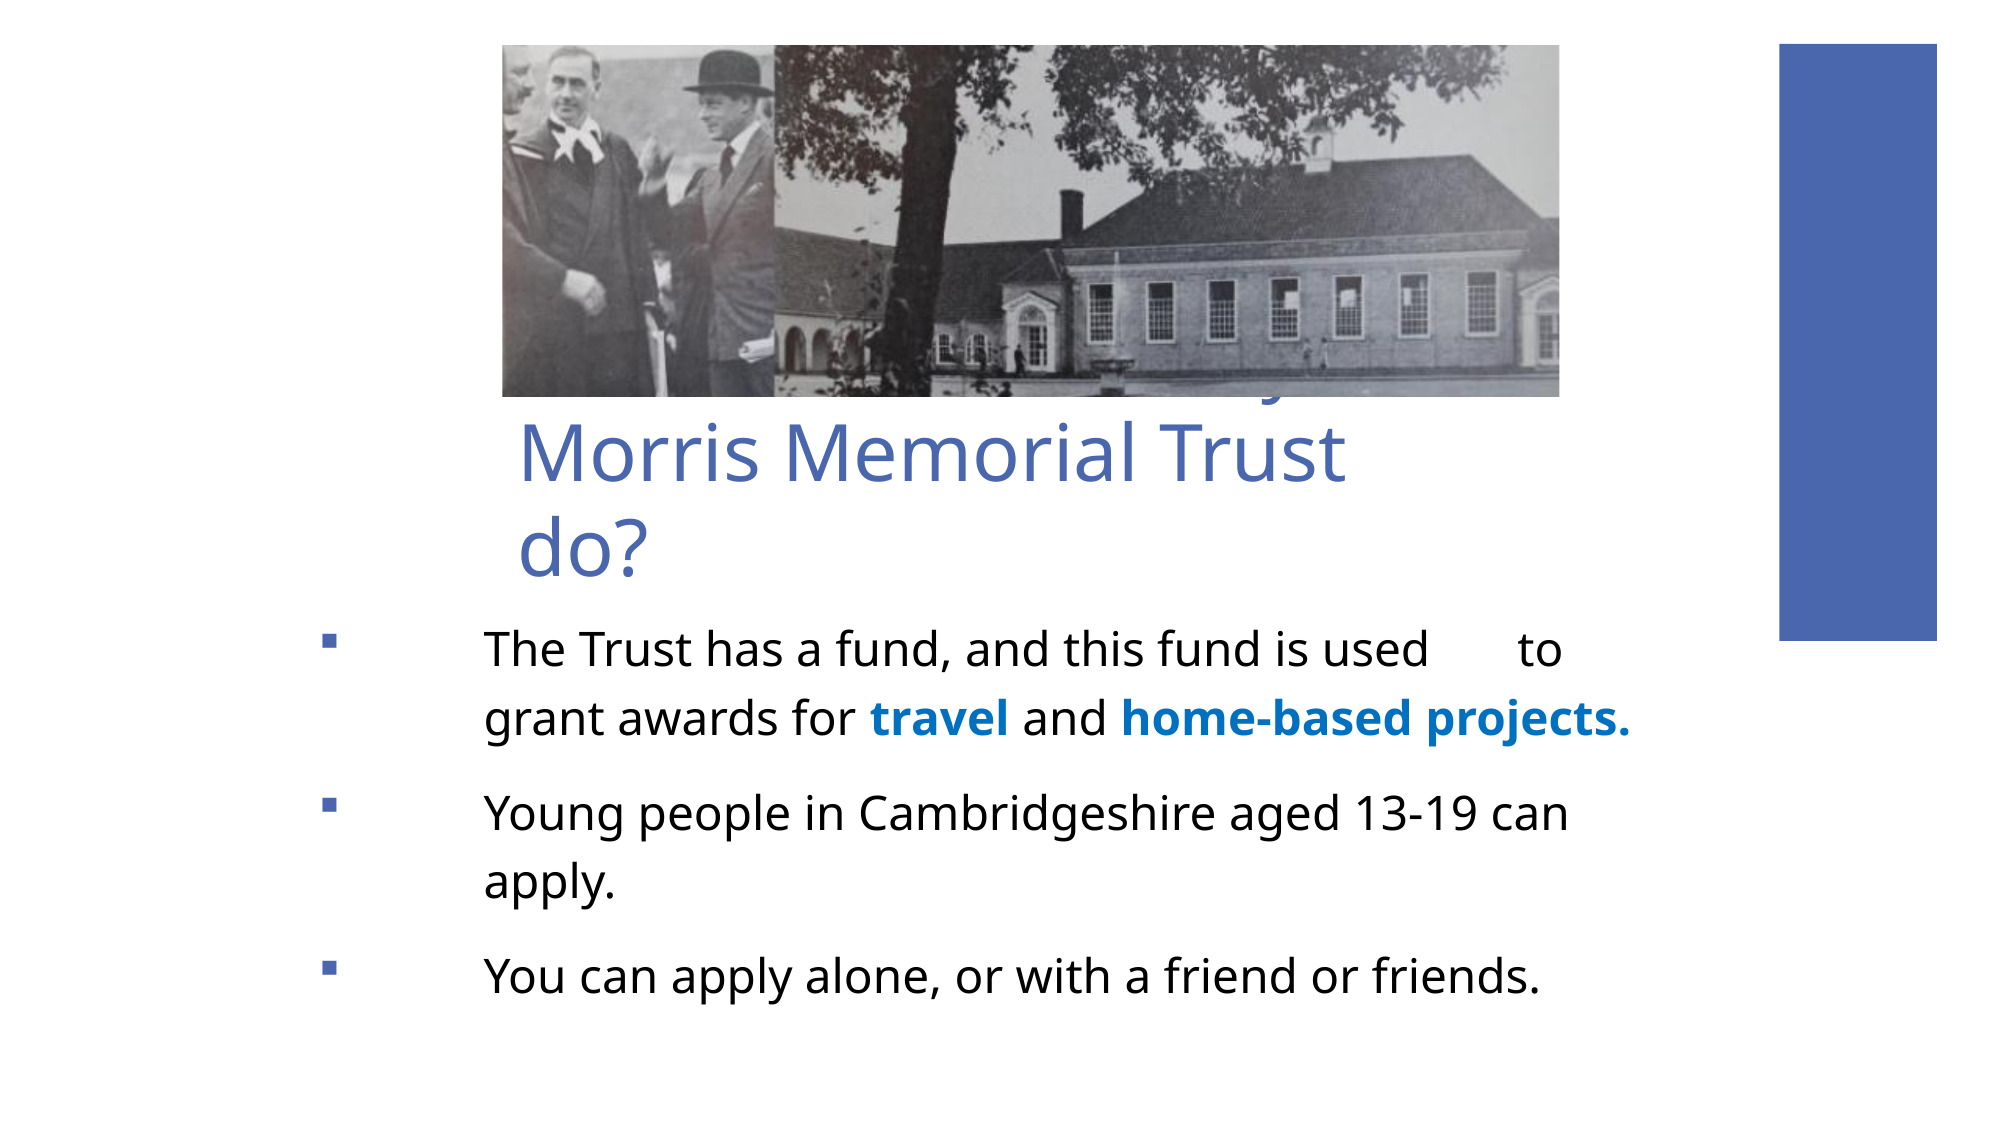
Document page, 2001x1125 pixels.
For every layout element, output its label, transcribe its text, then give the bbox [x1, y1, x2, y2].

title What does the Henry Morris Memorial Trust do? [502, 445, 1511, 600]
list The Trust has a fund, and this fund is used to grant awards for travel and home-based projects. Young people in Cambridgeshire aged 13-19 can apply. You can apply alone, or with a friend or friends. [303, 600, 1702, 1086]
picture [501, 45, 1560, 398]
